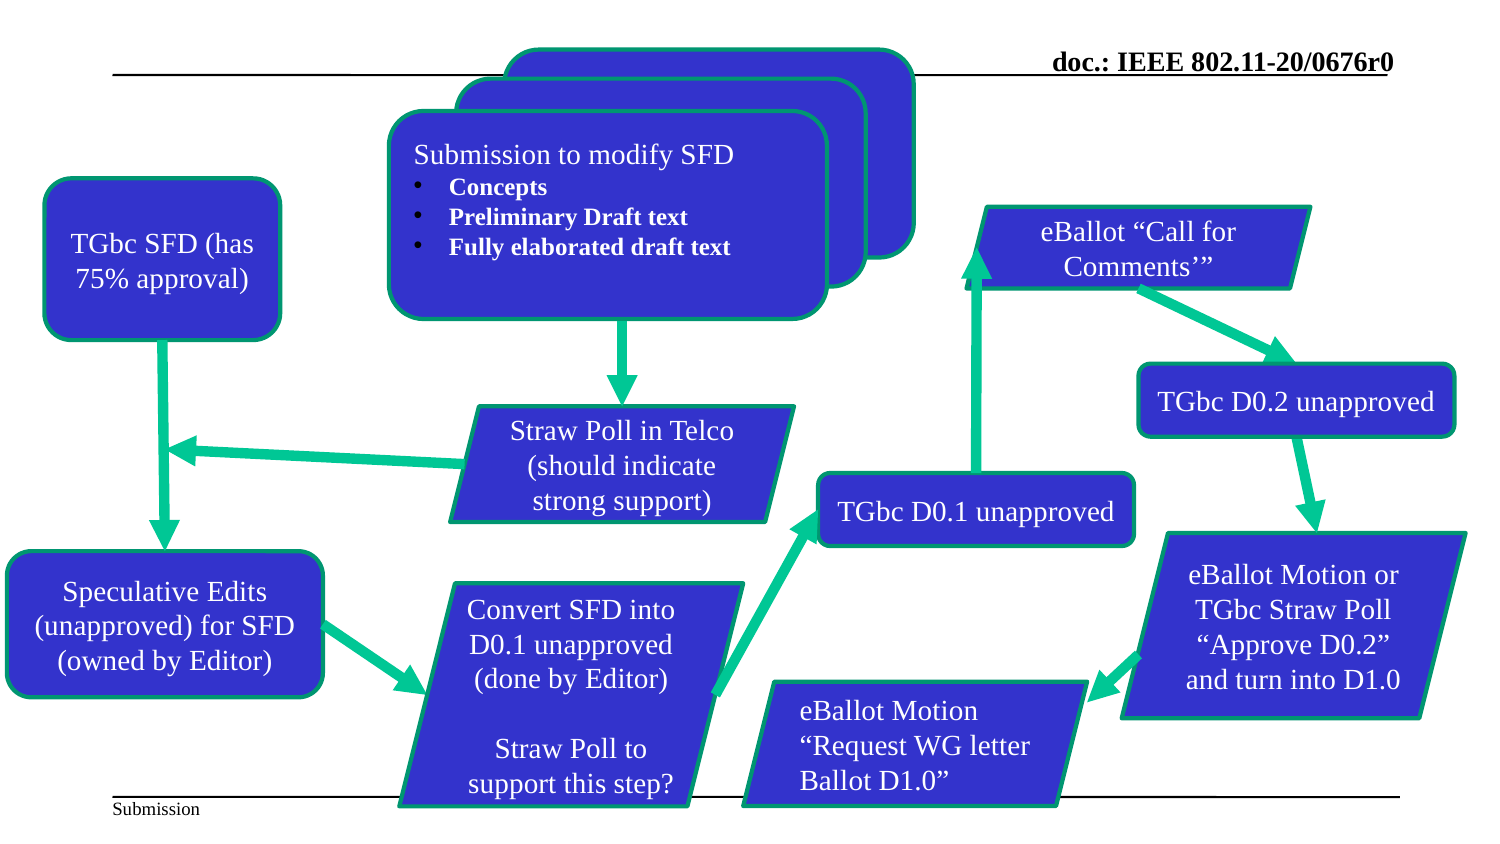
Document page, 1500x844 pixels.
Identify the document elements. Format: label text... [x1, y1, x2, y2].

text_box Submission to modify SFD Concepts Preliminary Draft text Fully elaborated draft text [386, 108, 830, 322]
text_box TGbc SFD (has 75% approval) [42, 176, 283, 343]
text_box eBallot Motion “Request WG letter Ballot D1.0” [741, 679, 1083, 809]
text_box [161, 470, 166, 552]
text_box [503, 47, 916, 260]
text_box Convert SFD into D0.1 unapproved (done by Editor) Straw Poll to support this step? [397, 581, 716, 809]
text_box eBallot Motion or TGbc Straw Poll “Approve D0.2” and turn into D1.0 [1119, 530, 1468, 721]
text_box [1086, 654, 1139, 703]
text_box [1138, 288, 1297, 364]
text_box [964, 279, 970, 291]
text_box TGbc D0.2 unapproved [1136, 361, 1457, 439]
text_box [1296, 436, 1318, 534]
text_box eBallot “Call for Comments’” [974, 204, 1313, 291]
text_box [164, 449, 465, 465]
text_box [715, 509, 819, 696]
text_box [454, 76, 868, 289]
text_box Straw Poll in Telco (should indicate strong support) [448, 404, 797, 525]
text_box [161, 339, 166, 450]
text_box TGbc D0.1 unapproved [815, 470, 1137, 549]
text_box Speculative Edits (unapproved) for SFD (owned by Editor) [4, 549, 326, 700]
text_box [322, 623, 428, 696]
